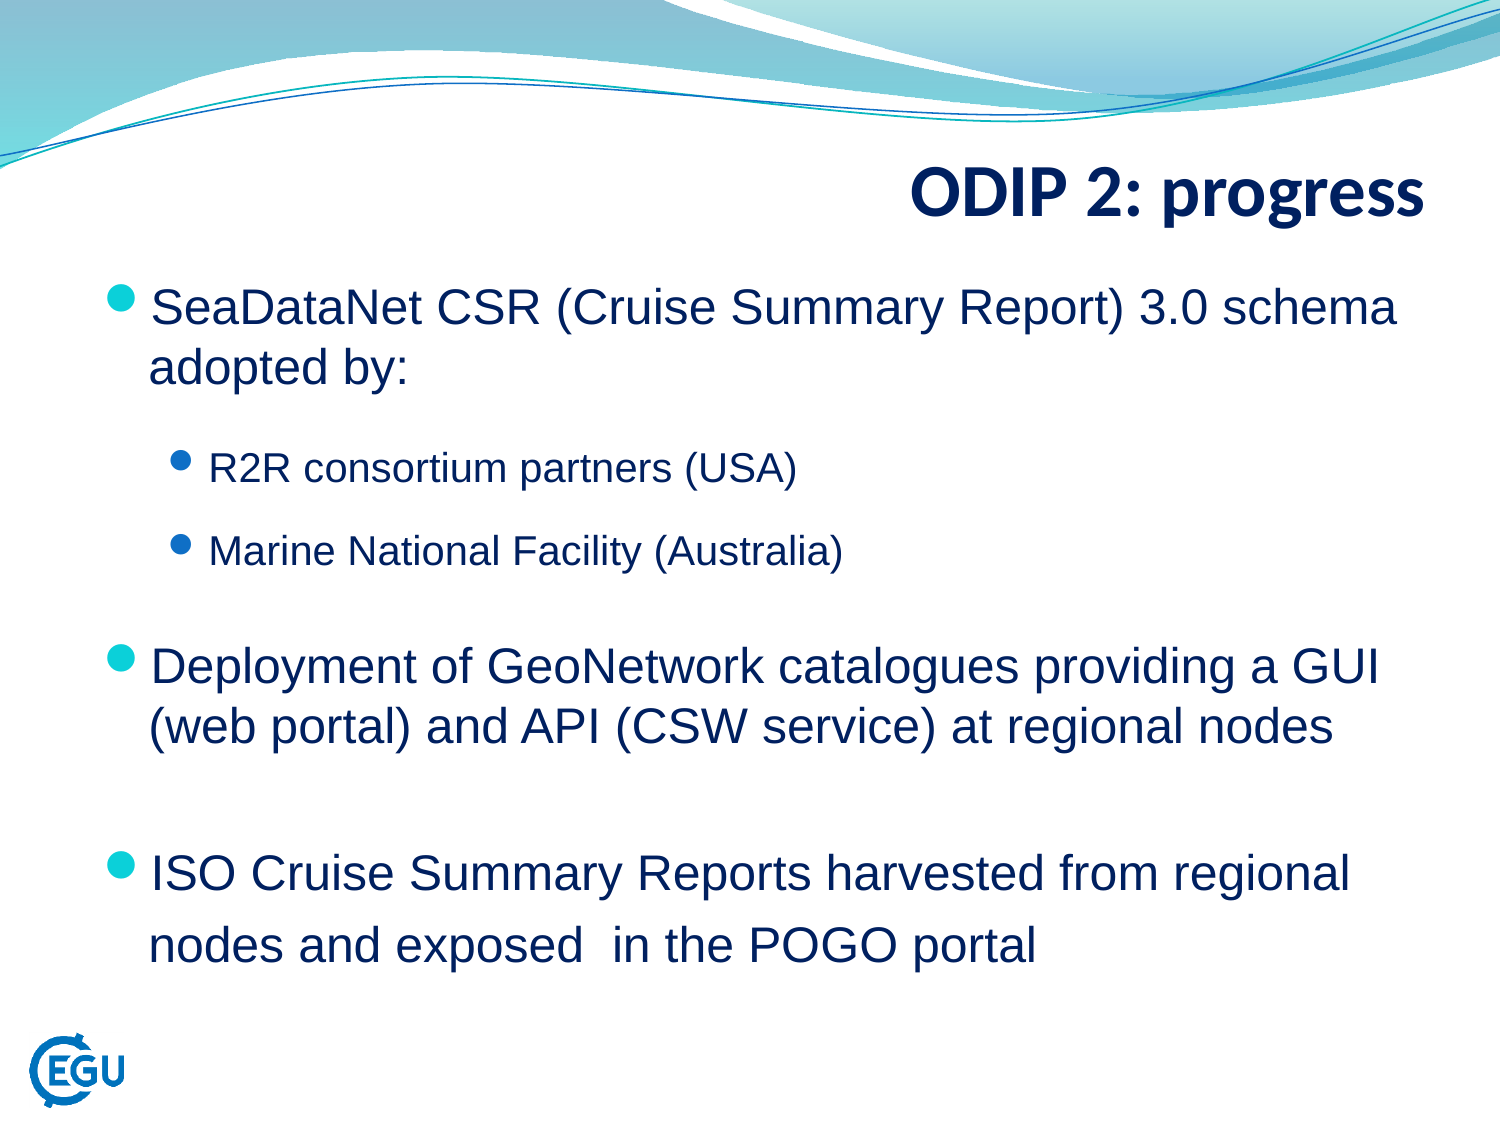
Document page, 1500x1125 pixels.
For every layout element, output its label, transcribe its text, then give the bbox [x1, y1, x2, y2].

title ODIP 2: progress [76, 78, 1427, 232]
picture [29, 1032, 124, 1108]
list SeaDataNet CSR (Cruise Summary Report) 3.0 schema adopted by: R2R consortium partners (USA) Marine National Facility (Australia) Deployment of GeoNetwork catalogues providing a GUI (web portal) and API (CSW service) at regional nodes ISO Cruise Summary Reports harvested from regional nodes and exposed in the POGO portal [88, 267, 1425, 1106]
